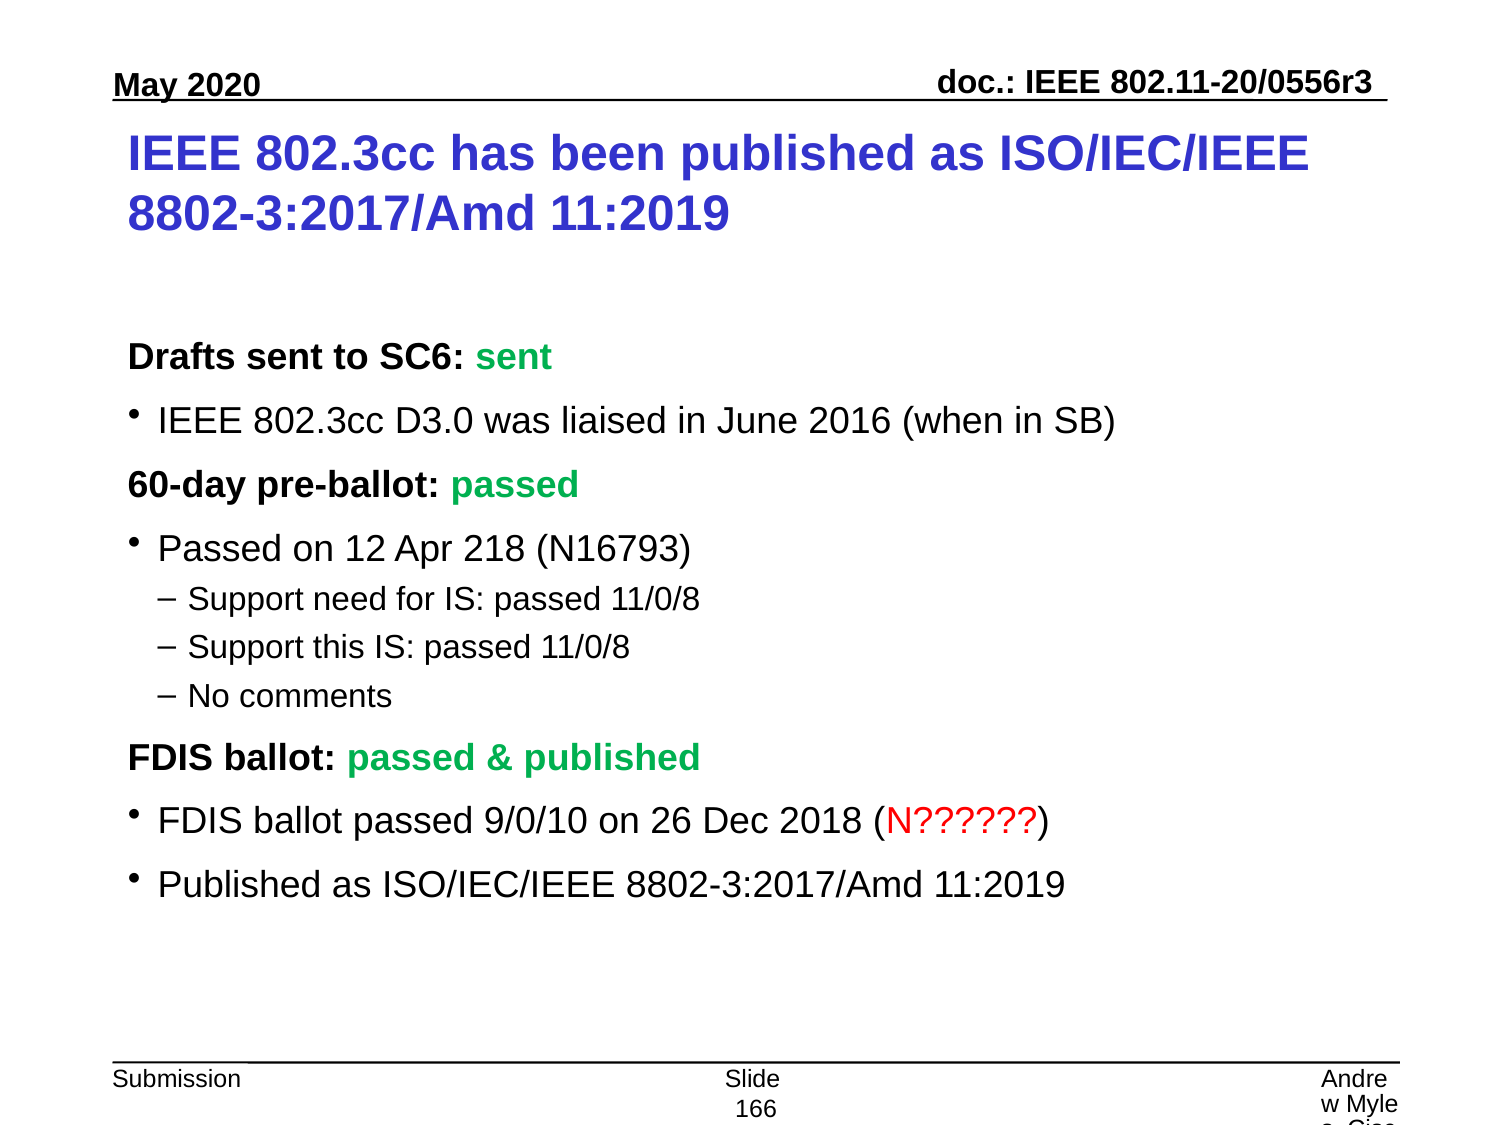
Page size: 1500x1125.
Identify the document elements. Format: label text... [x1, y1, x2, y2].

title IEEE 802.3cc has been published as ISO/IEC/IEEE 8802-3:2017/Amd 11:2019 [112, 112, 1388, 288]
list Drafts sent to SC6: sent IEEE 802.3cc D3.0 was liaised in June 2016 (when in SB) 60-day pre-ballot: passed Passed on 12 Apr 218 (N16793) Support need for IS: passed 11/0/8 Support this IS: passed 11/0/8 No comments FDIS ballot: passed & published FDIS ballot passed 9/0/10 on 26 Dec 2018 (N??????) Published as ISO/IEC/IEEE 8802-3:2017/Amd 11:2019 [112, 324, 1388, 1000]
slide_number Slide 166 [709, 1061, 803, 1093]
footer Andrew Myles, Cisco [1320, 1061, 1402, 1093]
